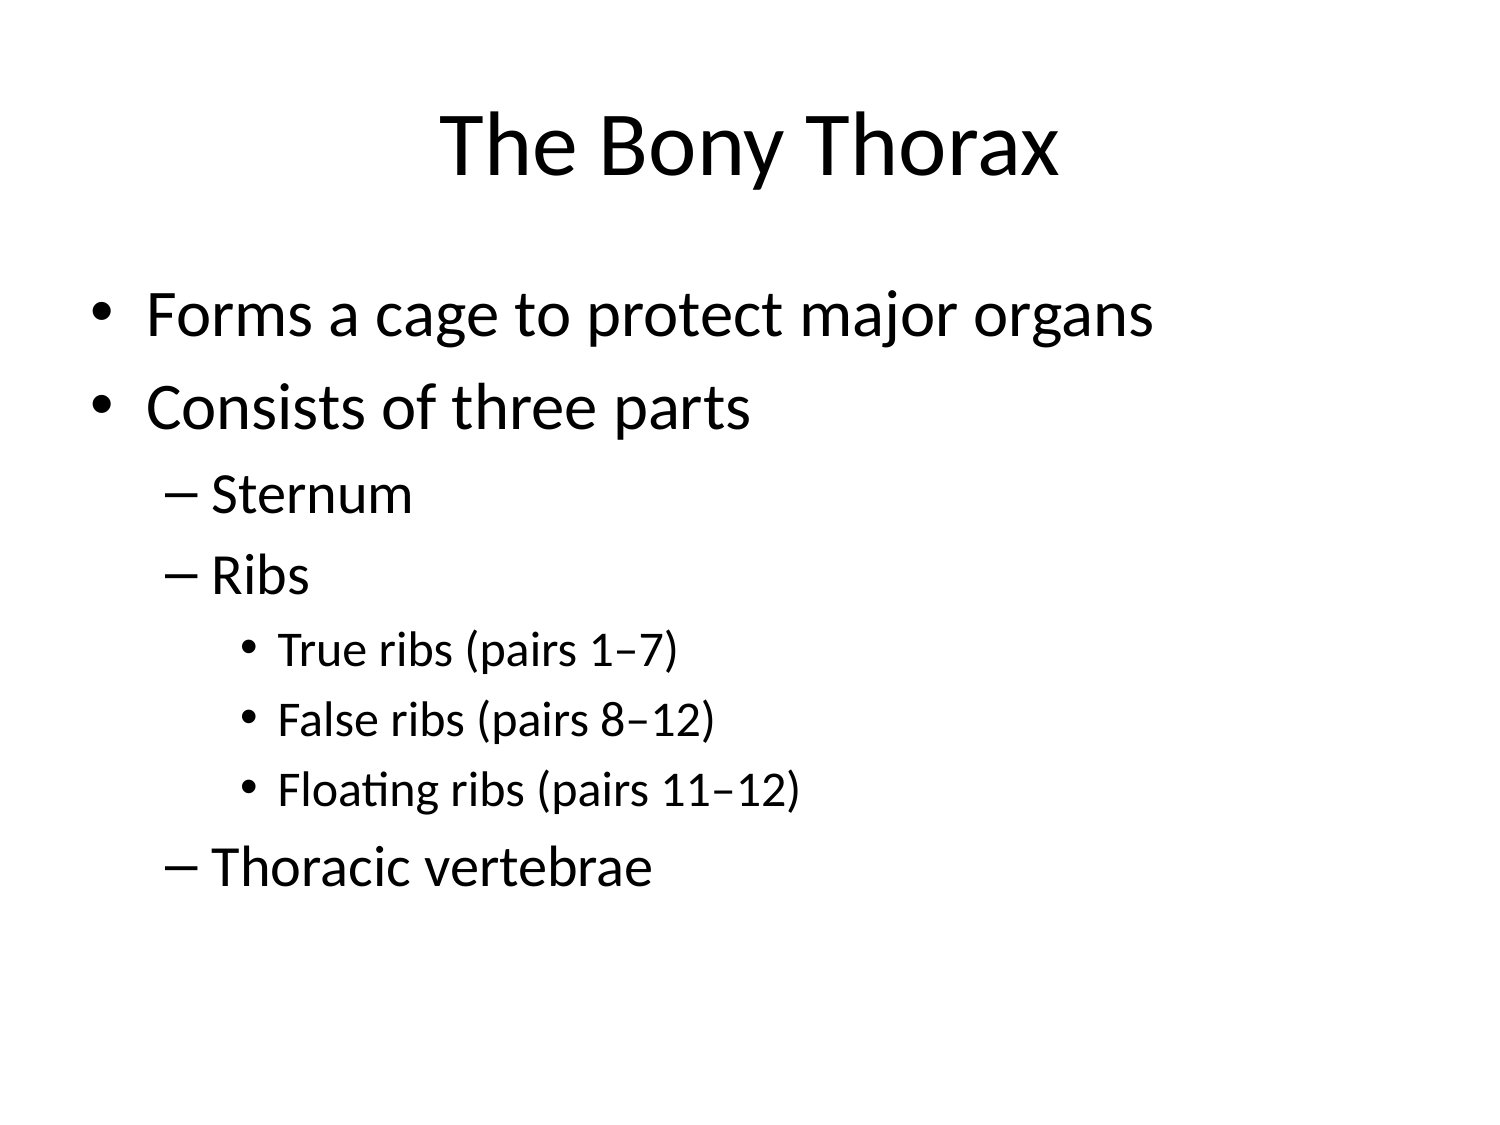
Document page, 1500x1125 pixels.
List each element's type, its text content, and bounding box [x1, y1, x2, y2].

list Forms a cage to protect major organs Consists of three parts Sternum Ribs True ribs (pairs 1–7) False ribs (pairs 8–12) Floating ribs (pairs 11–12) Thoracic vertebrae [75, 262, 1425, 1005]
title The Bony Thorax [75, 45, 1425, 233]
